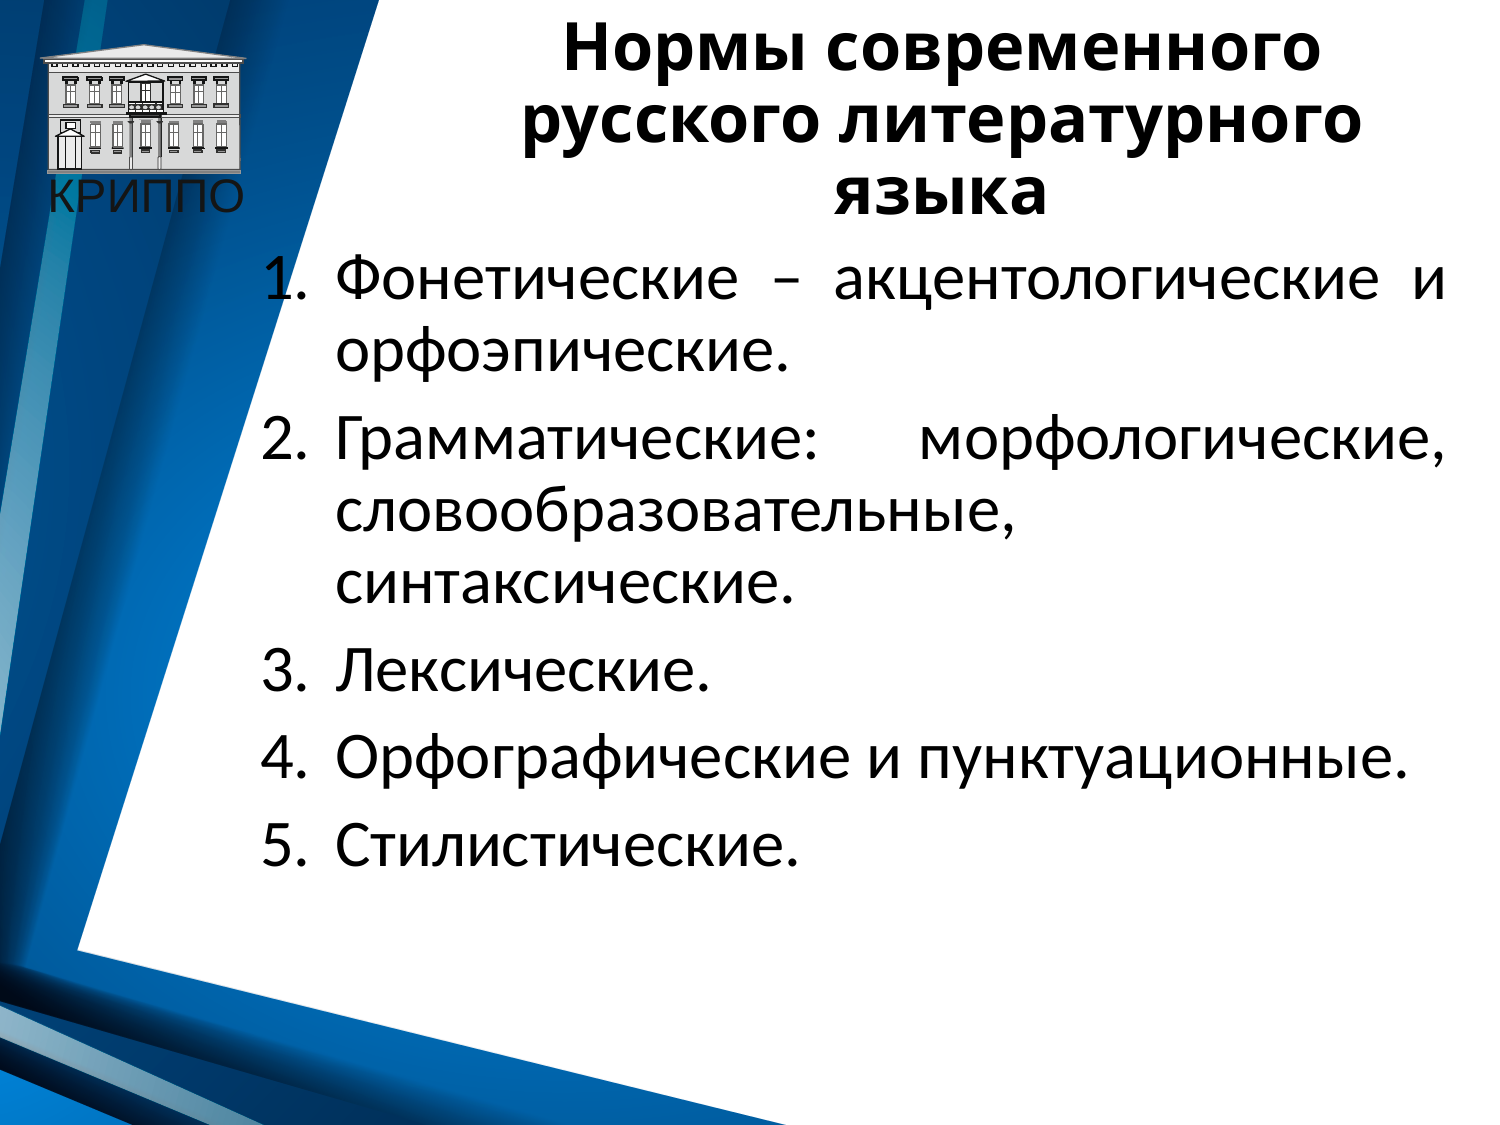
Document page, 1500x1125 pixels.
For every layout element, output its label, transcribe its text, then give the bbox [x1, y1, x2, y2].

picture [0, 0, 1500, 1125]
list Фонетические – акцентологические и орфоэпические. Грамматические: морфологические, словообразовательные, синтаксические. Лексические. Орфографические и пунктуационные. Стилистические. [231, 234, 1464, 1037]
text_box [39, 43, 247, 214]
title Нормы современного русского литературного языка [482, 52, 1403, 191]
